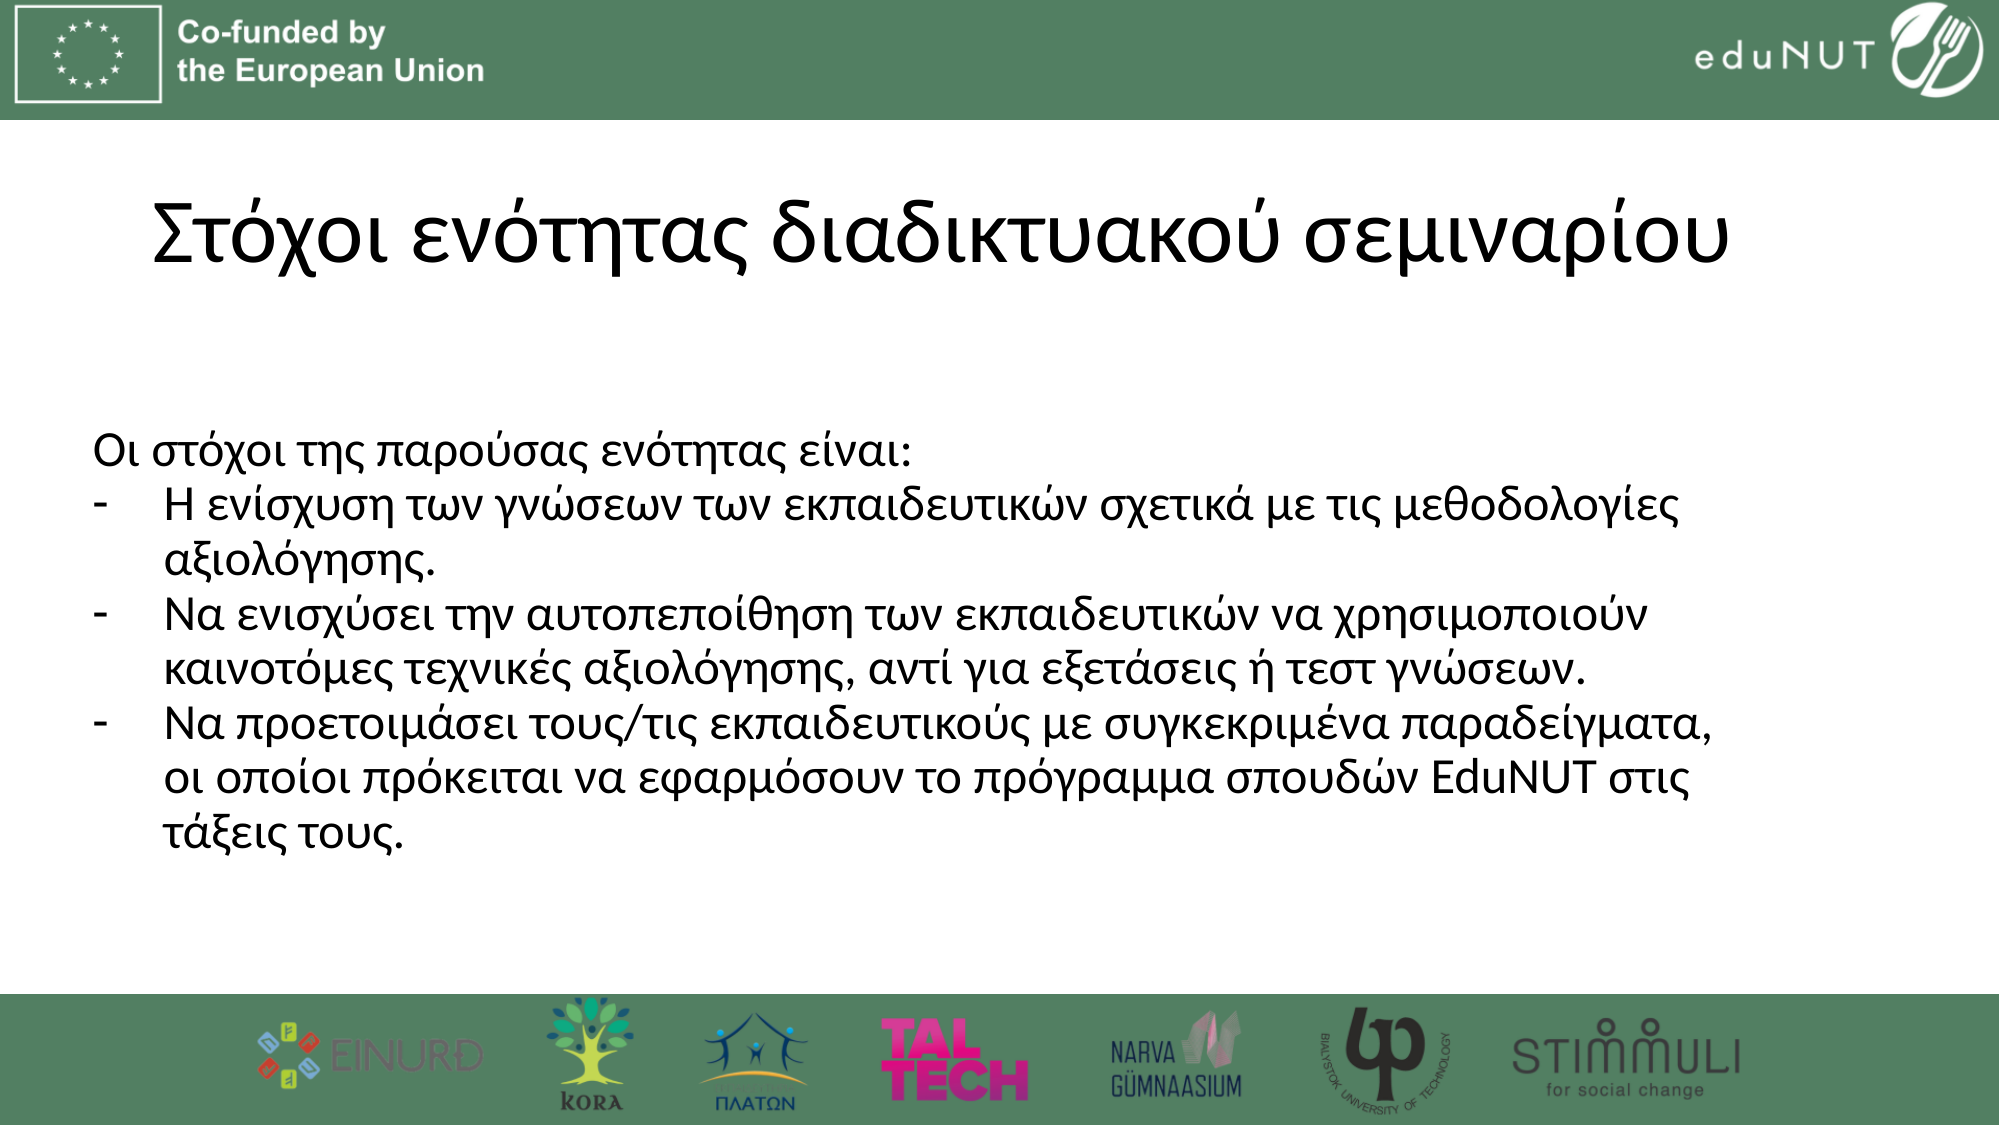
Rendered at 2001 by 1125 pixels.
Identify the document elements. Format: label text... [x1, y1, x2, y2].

picture [0, 0, 1999, 120]
title Στόχοι ενότητας διαδικτυακού σεμιναρίου [137, 132, 1863, 334]
list Οι στόχοι της παρούσας ενότητας είναι: Η ενίσχυση των γνώσεων των εκπαιδευτικών σχετικά με τις μεθοδολογίες αξιολόγησης. Να ενισχύσει την αυτοπεποίθηση των εκπαιδευτικών να χρησιμοποιούν καινοτόμες τεχνικές αξιολόγησης, αντί για εξετάσεις ή τεστ γνώσεων. Να προετοιμάσει τους/τις εκπαιδευτικούς με συγκεκριμένα παραδείγματα, οι οποίοι πρόκειται να εφαρμόσουν το πρόγραμμα σπουδών EduNUT στις τάξεις τους. [50, 415, 1776, 872]
picture [0, 994, 1999, 1125]
